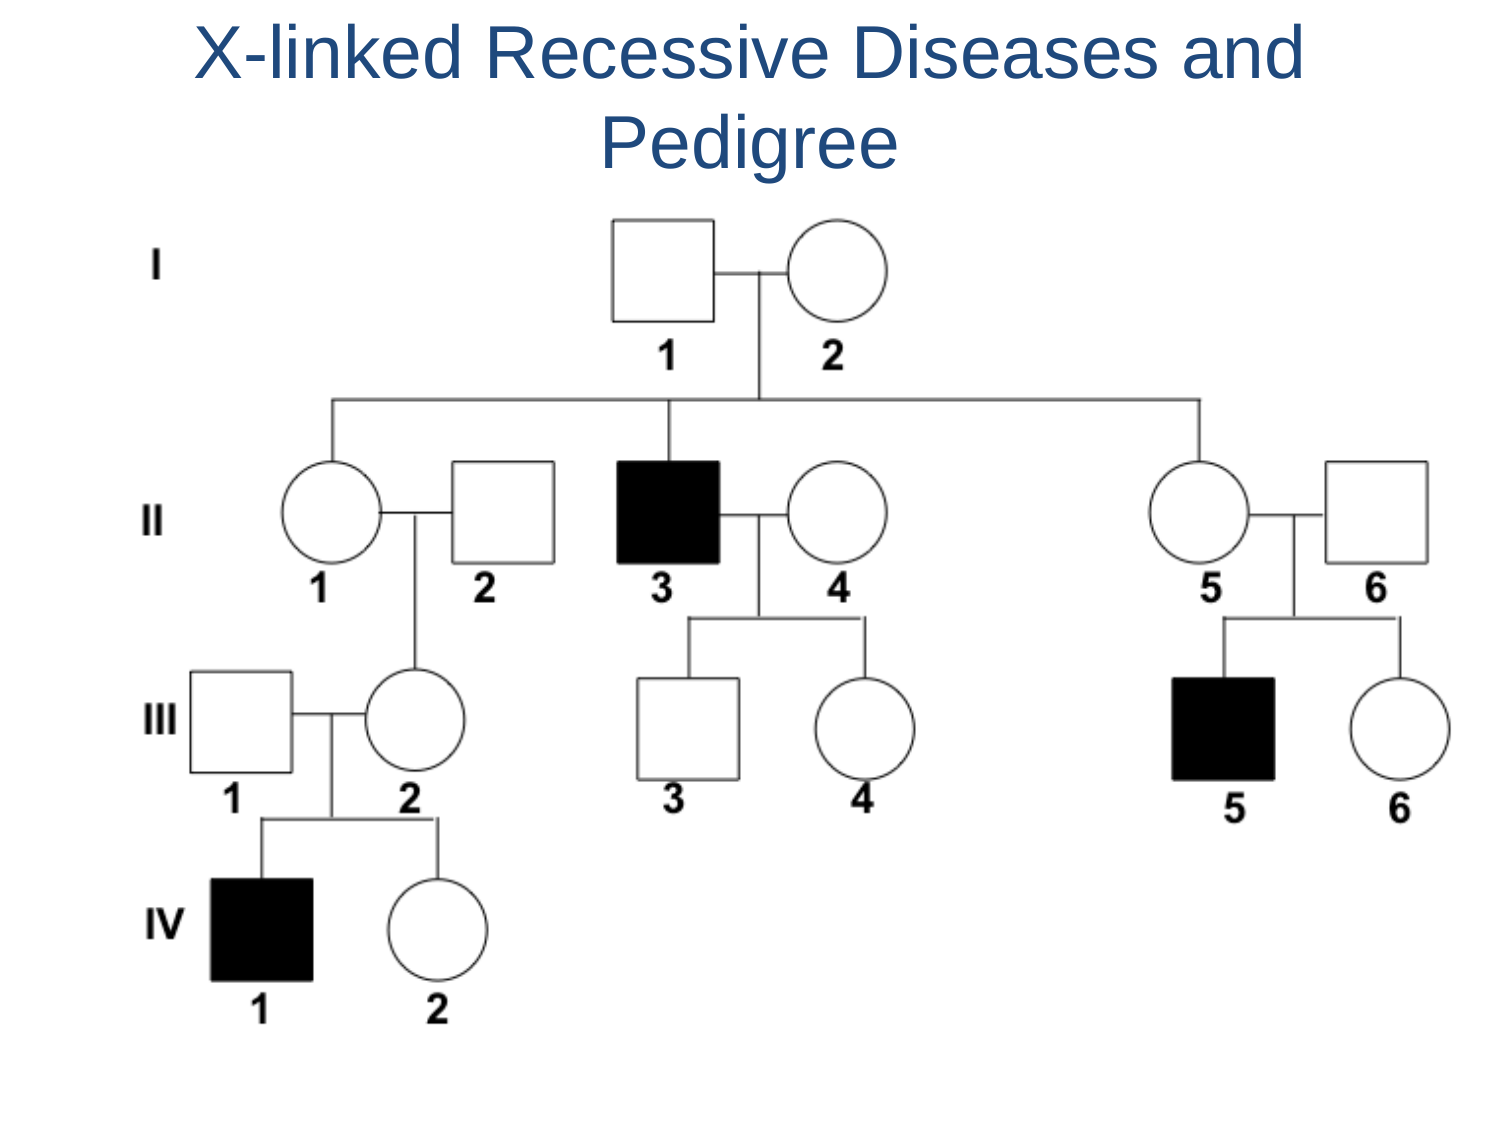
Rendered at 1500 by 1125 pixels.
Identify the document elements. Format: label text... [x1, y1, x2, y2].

text_box X-linked Recessive Diseases and Pedigree [112, 0, 1388, 188]
picture [124, 207, 1455, 1038]
